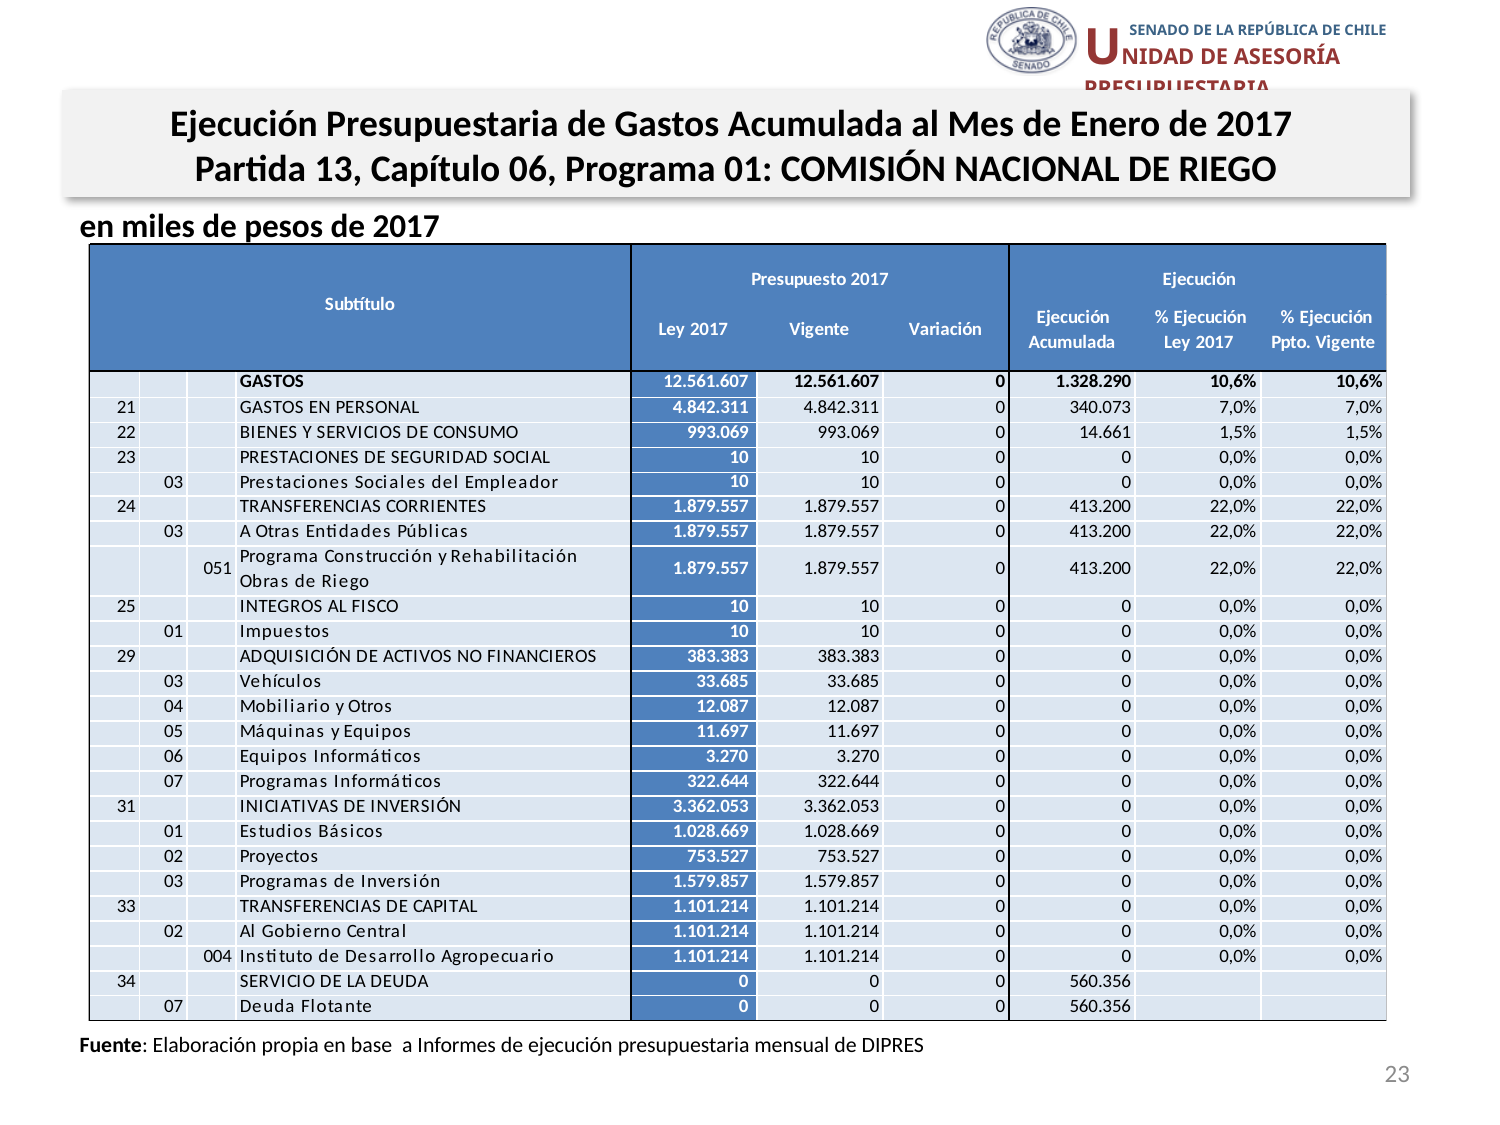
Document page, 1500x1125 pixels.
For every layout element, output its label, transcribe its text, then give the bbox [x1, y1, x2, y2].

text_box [88, 243, 1389, 1022]
picture [986, 7, 1079, 76]
text_box Ejecución Presupuestaria de Gastos Acumulada al Mes de Enero de 2017 Partida 13, Capítulo 06, Programa 01: COMISIÓN NACIONAL DE RIEGO [62, 90, 1410, 197]
footer Fuente: Elaboración propia en base a Informes de ejecución presupuestaria mensual de DIPRES [64, 1023, 1282, 1084]
text_box en miles de pesos de 2017 [64, 197, 1294, 260]
slide_number 23 [1074, 1042, 1425, 1103]
